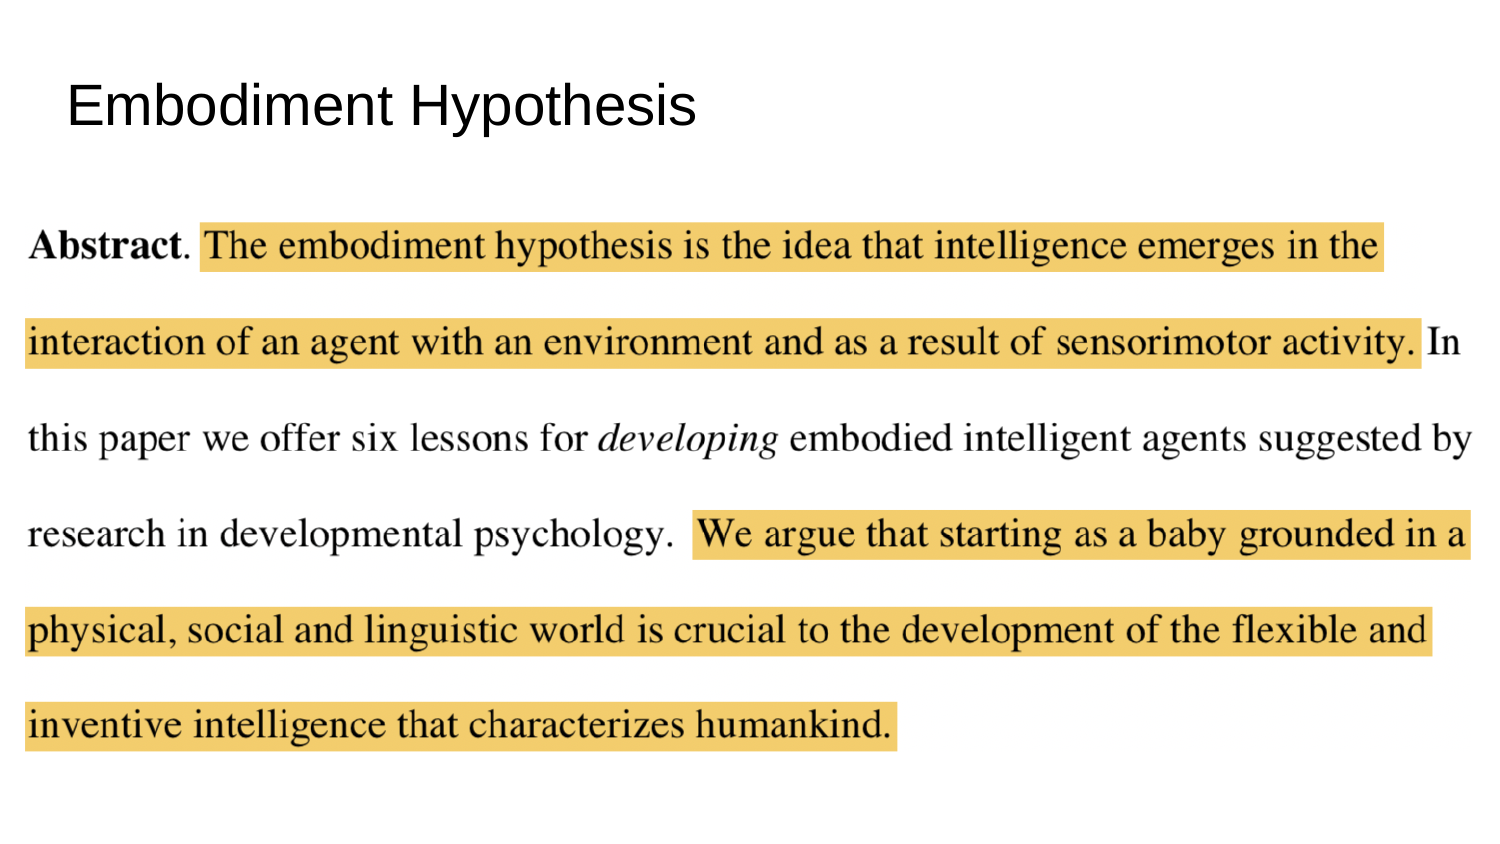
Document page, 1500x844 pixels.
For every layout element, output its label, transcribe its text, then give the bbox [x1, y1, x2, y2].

title Embodiment Hypothesis [51, 51, 1449, 146]
picture [0, 207, 1500, 776]
